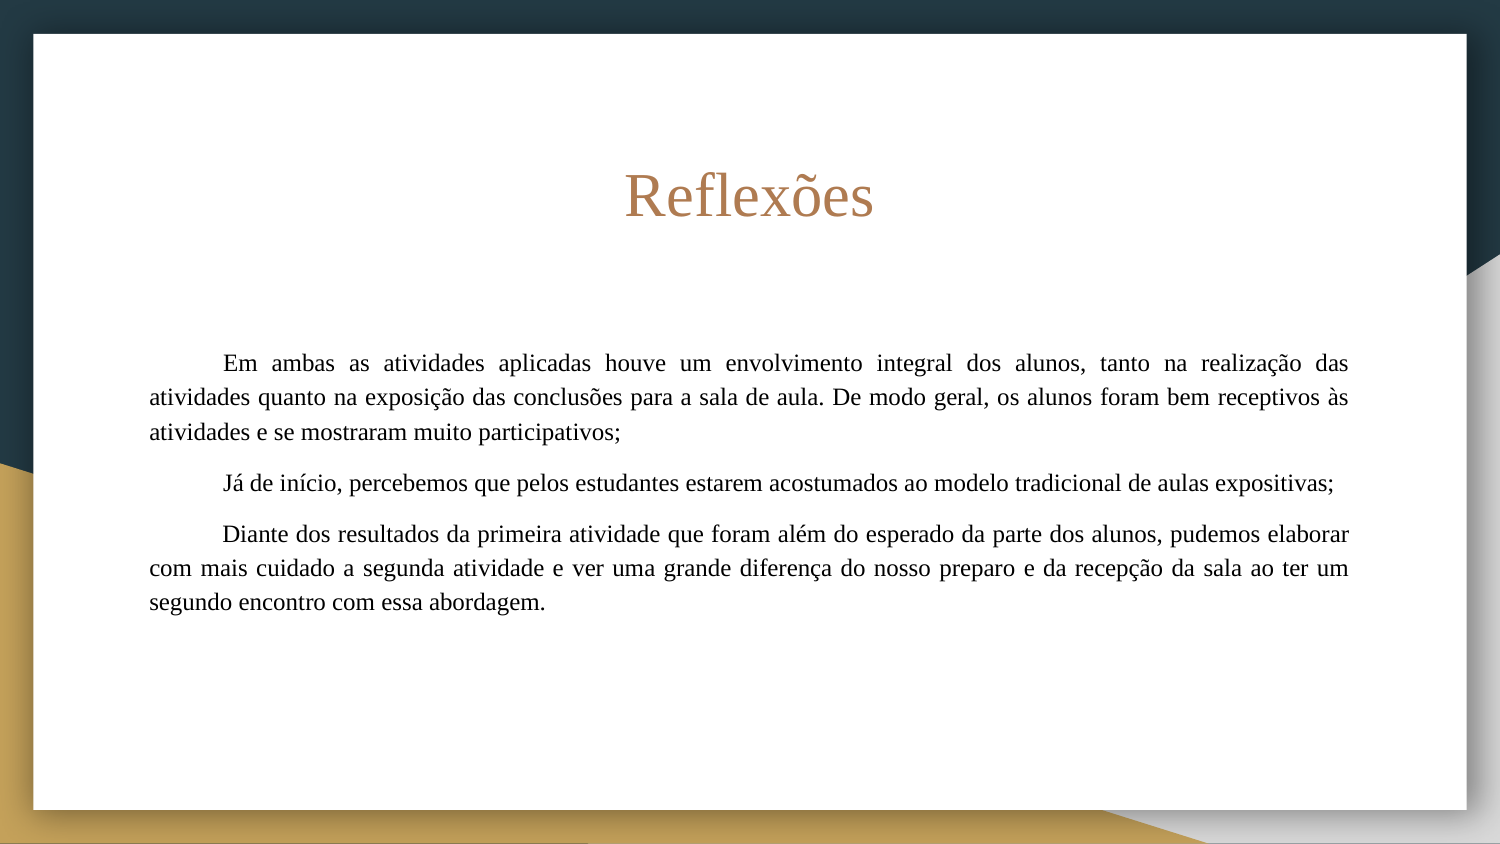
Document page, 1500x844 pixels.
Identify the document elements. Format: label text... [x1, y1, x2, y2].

list Em ambas as atividades aplicadas houve um envolvimento integral dos alunos, tanto na realização das atividades quanto na exposição das conclusões para a sala de aula. De modo geral, os alunos foram bem receptivos às atividades e se mostraram muito participativos; Já de início, percebemos que pelos estudantes estarem acostumados ao modelo tradicional de aulas expositivas; Diante dos resultados da primeira atividade que foram além do esperado da parte dos alunos, pudemos elaborar com mais cuidado a segunda atividade e ver uma grande diferença do nosso preparo e da recepção da sala ao ter um segundo encontro com essa abordagem. [134, 326, 1366, 729]
title Reflexões [134, 138, 1366, 296]
